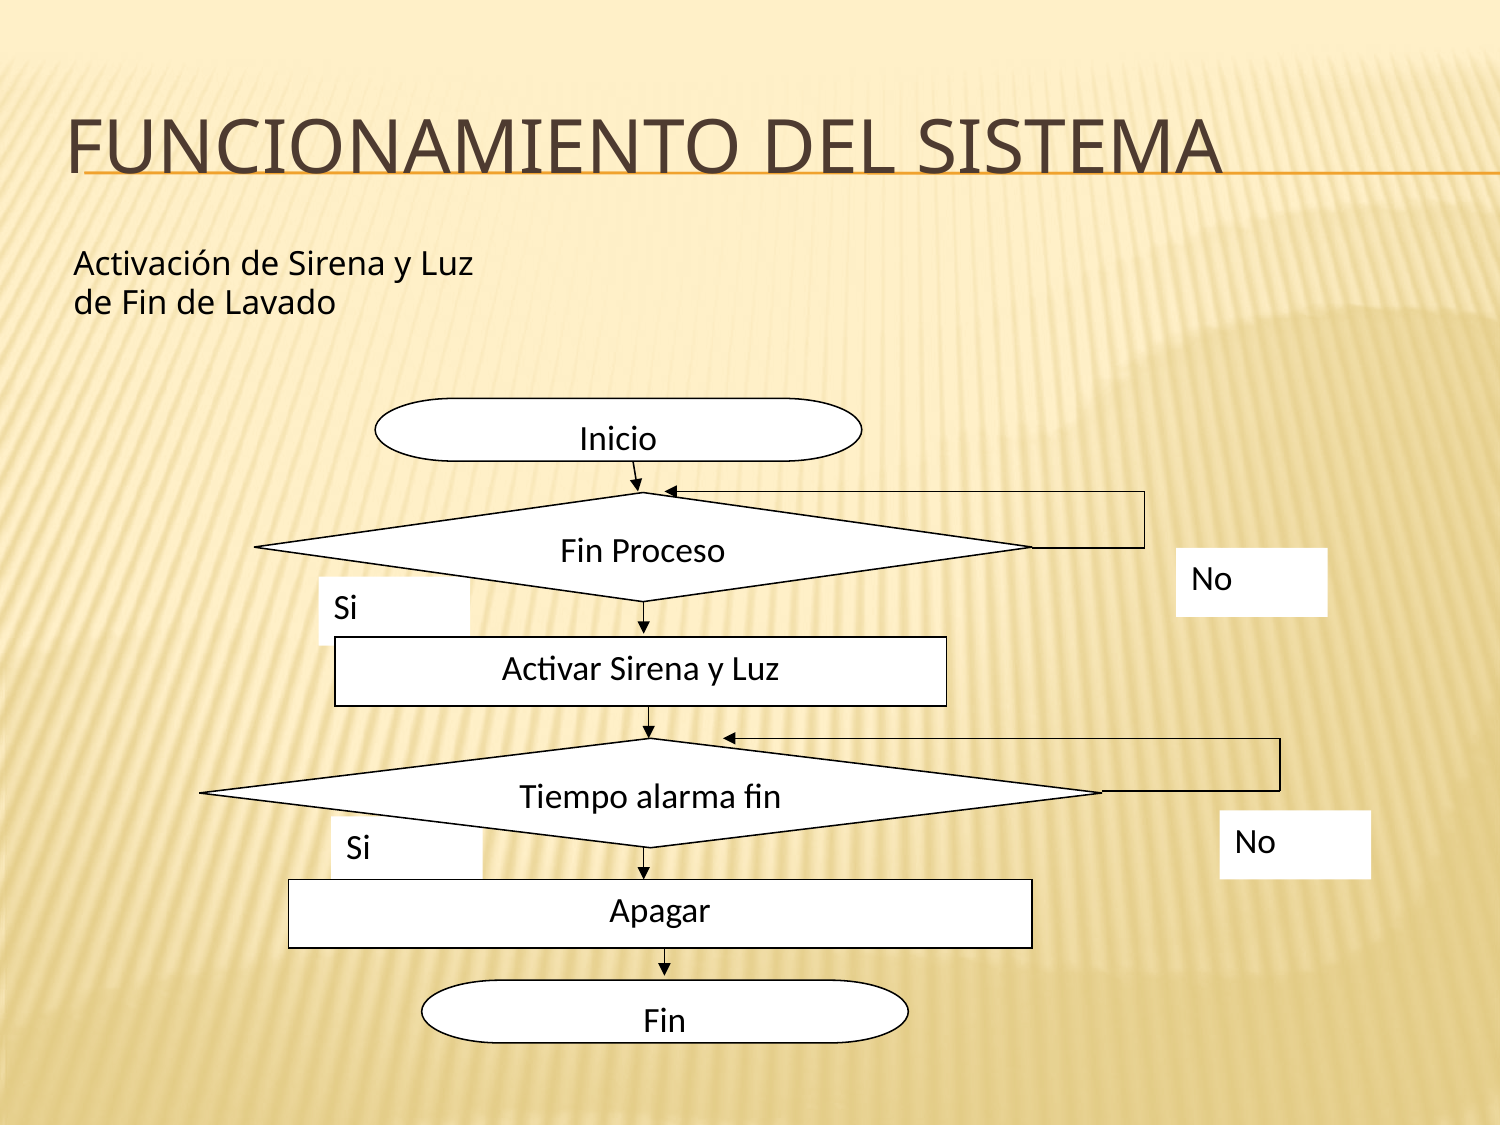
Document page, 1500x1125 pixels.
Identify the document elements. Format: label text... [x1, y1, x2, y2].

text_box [198, 398, 1372, 1044]
title FUNCIONAMIENTO DEL SISTEMA [49, 75, 1475, 213]
text_box Activación de Sirena y Luz de Fin de Lavado [58, 234, 516, 329]
